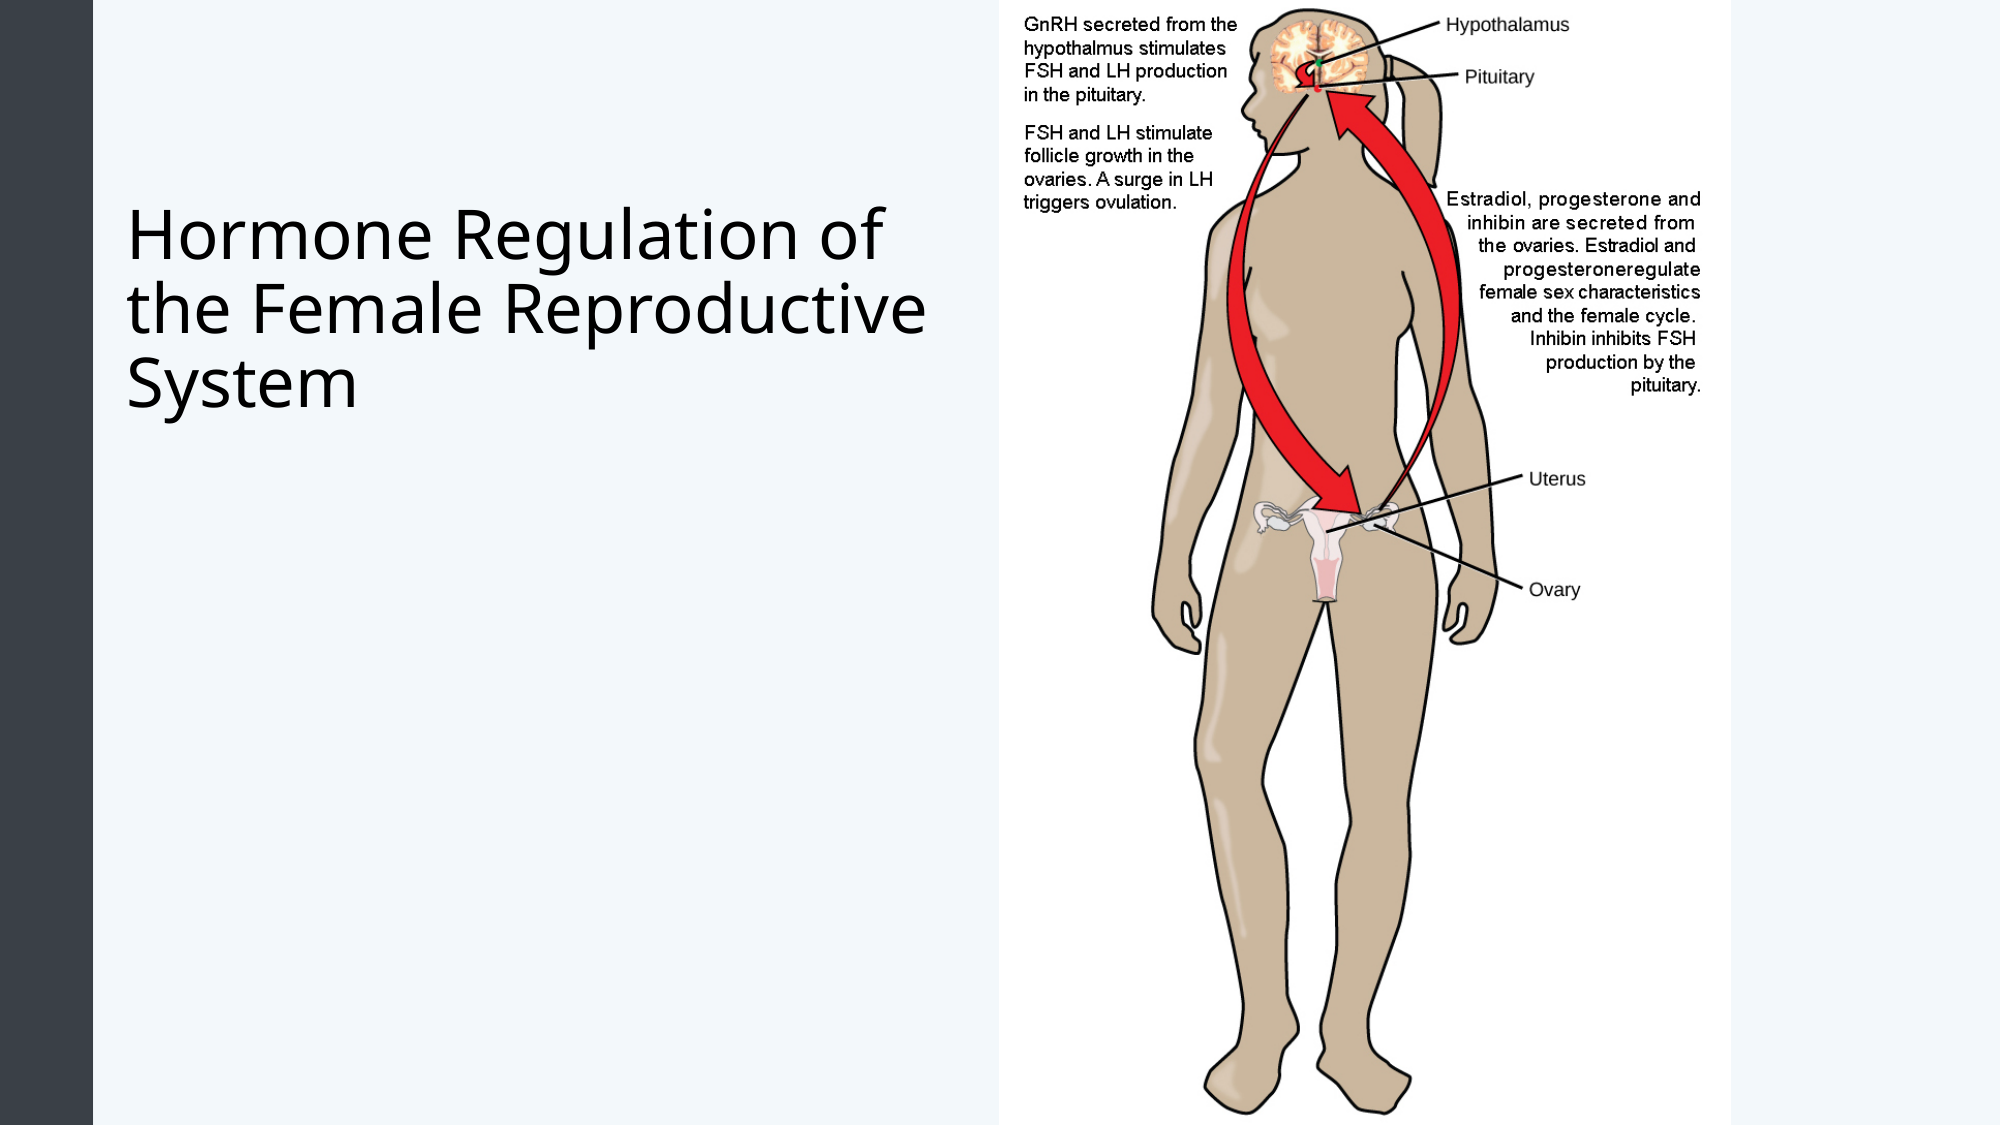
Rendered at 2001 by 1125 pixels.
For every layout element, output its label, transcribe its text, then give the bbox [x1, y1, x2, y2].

title Hormone Regulation of the Female Reproductive System [111, 59, 948, 563]
picture [999, 0, 1731, 1125]
